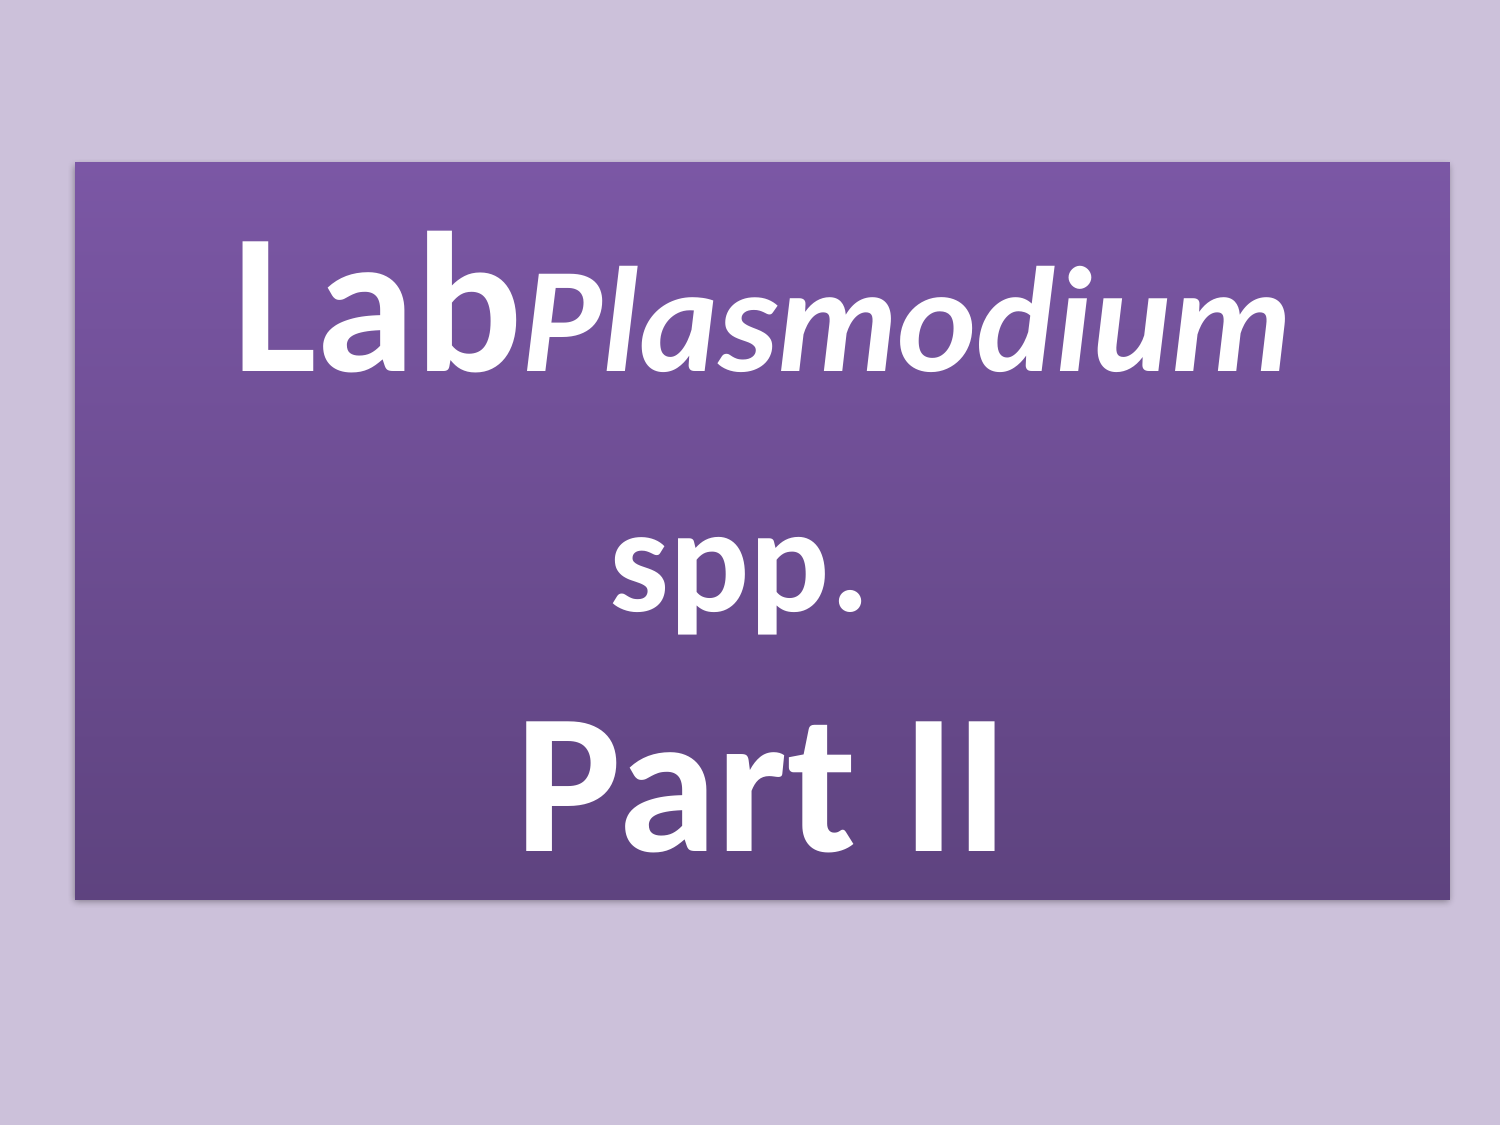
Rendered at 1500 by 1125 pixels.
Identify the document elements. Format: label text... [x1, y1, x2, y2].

title LabPlasmodium spp. Part II [75, 162, 1450, 900]
